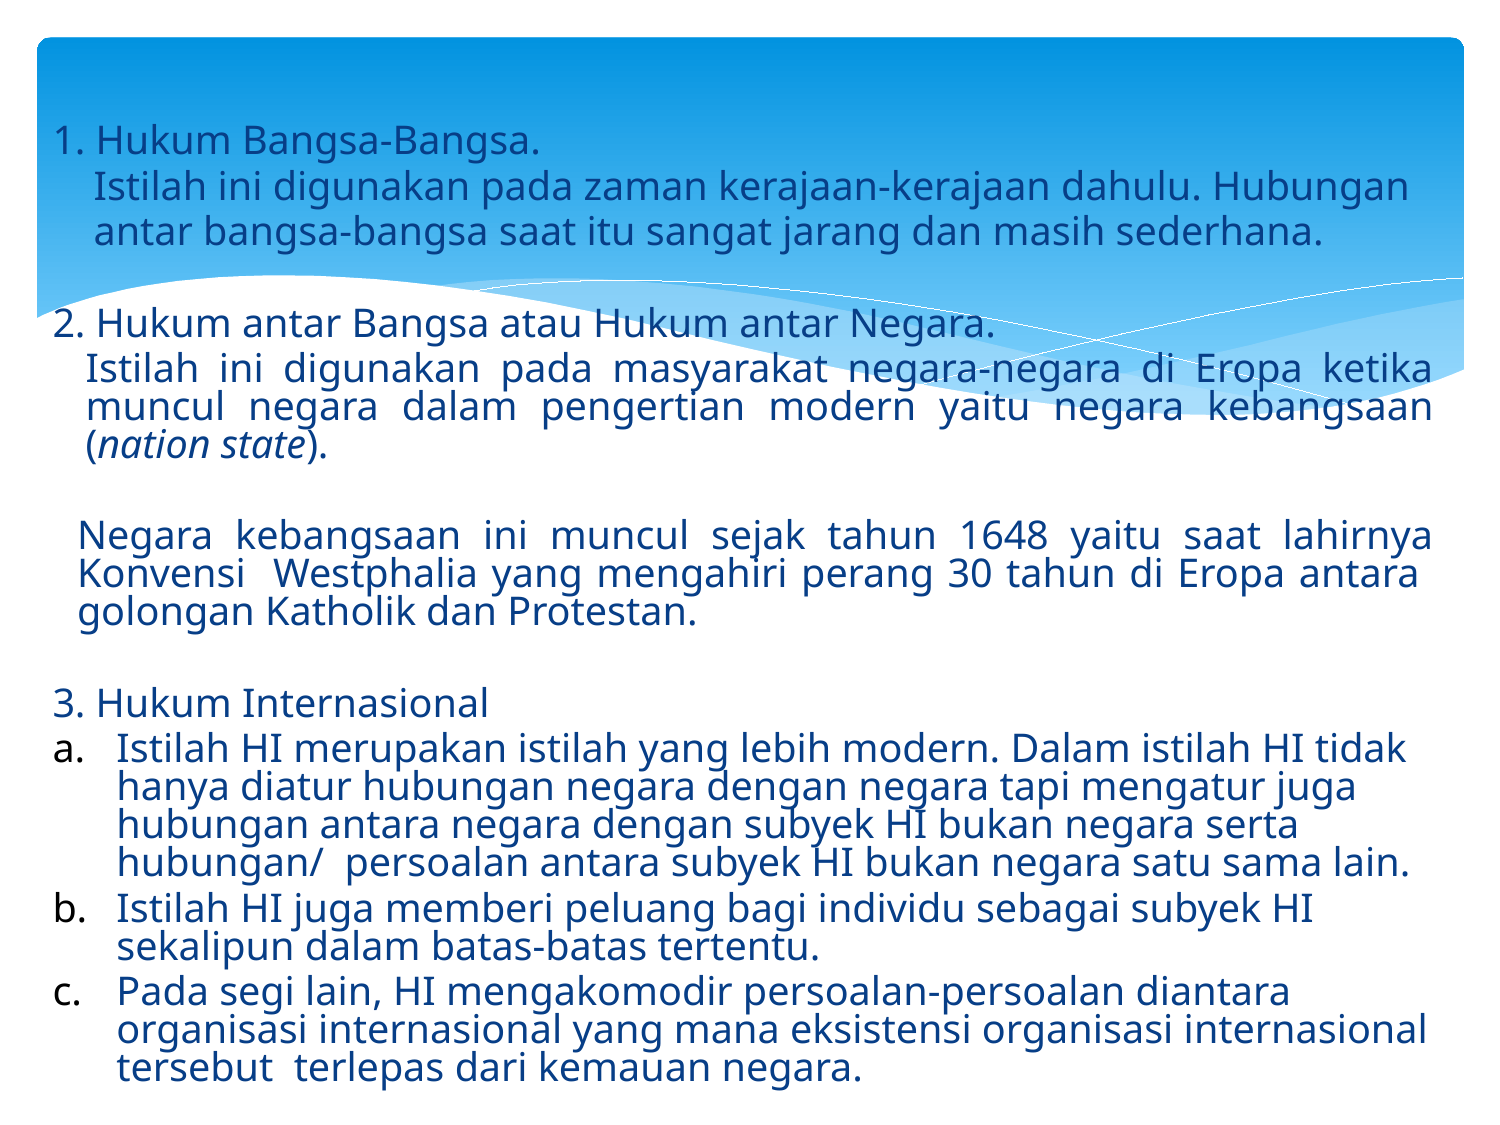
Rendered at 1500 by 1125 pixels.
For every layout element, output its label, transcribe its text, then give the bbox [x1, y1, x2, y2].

list 1. Hukum Bangsa-Bangsa. Istilah ini digunakan pada zaman kerajaan-kerajaan dahulu. Hubungan antar bangsa-bangsa saat itu sangat jarang dan masih sederhana. 2. Hukum antar Bangsa atau Hukum antar Negara. Istilah ini digunakan pada masyarakat negara-negara di Eropa ketika muncul negara dalam pengertian modern yaitu negara kebangsaan (nation state). Negara kebangsaan ini muncul sejak tahun 1648 yaitu saat lahirnya Konvensi Westphalia yang mengahiri perang 30 tahun di Eropa antara golongan Katholik dan Protestan. 3. Hukum Internasional Istilah HI merupakan istilah yang lebih modern. Dalam istilah HI tidak hanya diatur hubungan negara dengan negara tapi mengatur juga hubungan antara negara dengan subyek HI bukan negara serta hubungan/ persoalan antara subyek HI bukan negara satu sama lain. Istilah HI juga memberi peluang bagi individu sebagai subyek HI sekalipun dalam batas-batas tertentu. Pada segi lain, HI mengakomodir persoalan-persoalan diantara organisasi internasional yang mana eksistensi organisasi internasional tersebut terlepas dari kemauan negara. [37, 62, 1450, 1100]
